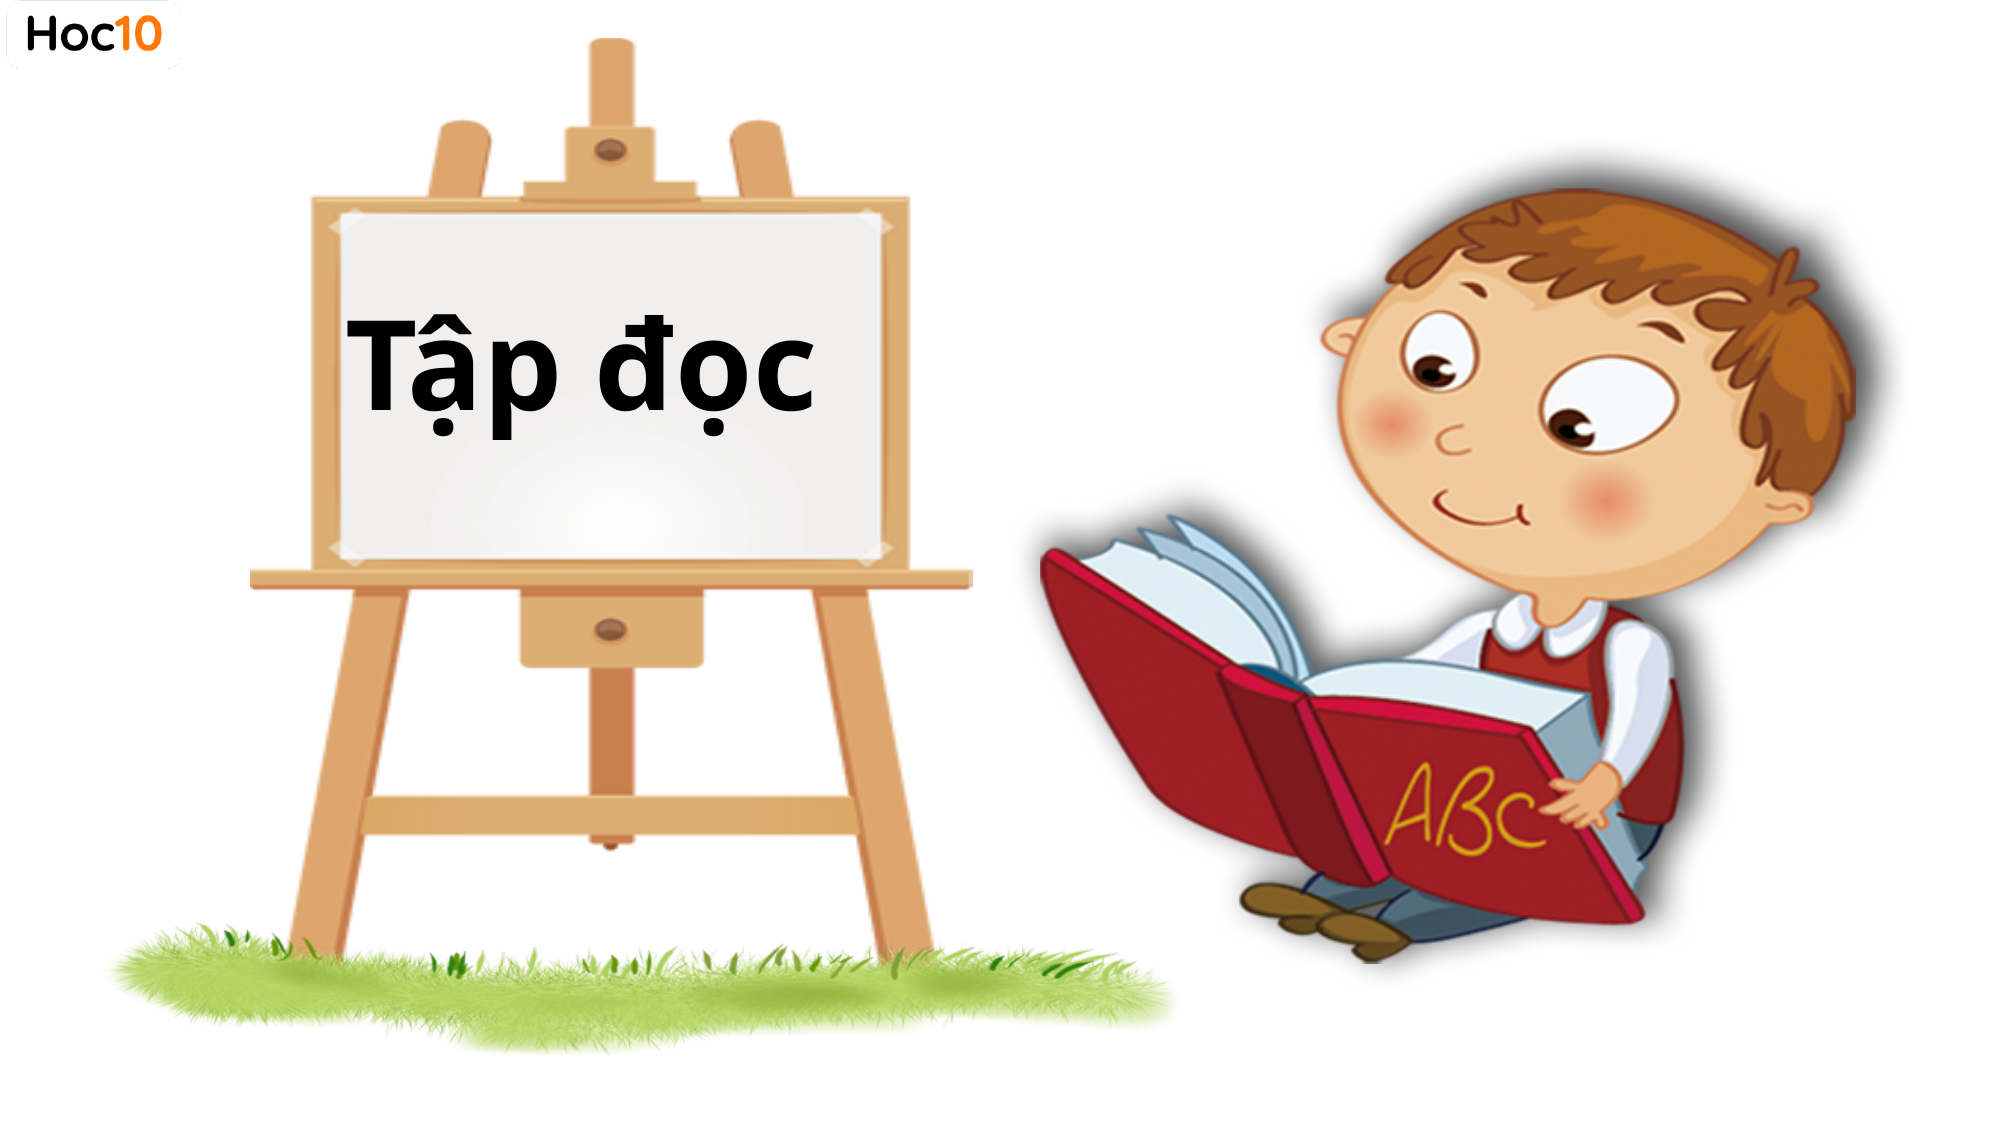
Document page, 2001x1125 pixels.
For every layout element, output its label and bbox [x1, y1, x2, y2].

picture [101, 37, 1856, 1057]
picture [0, 0, 186, 75]
